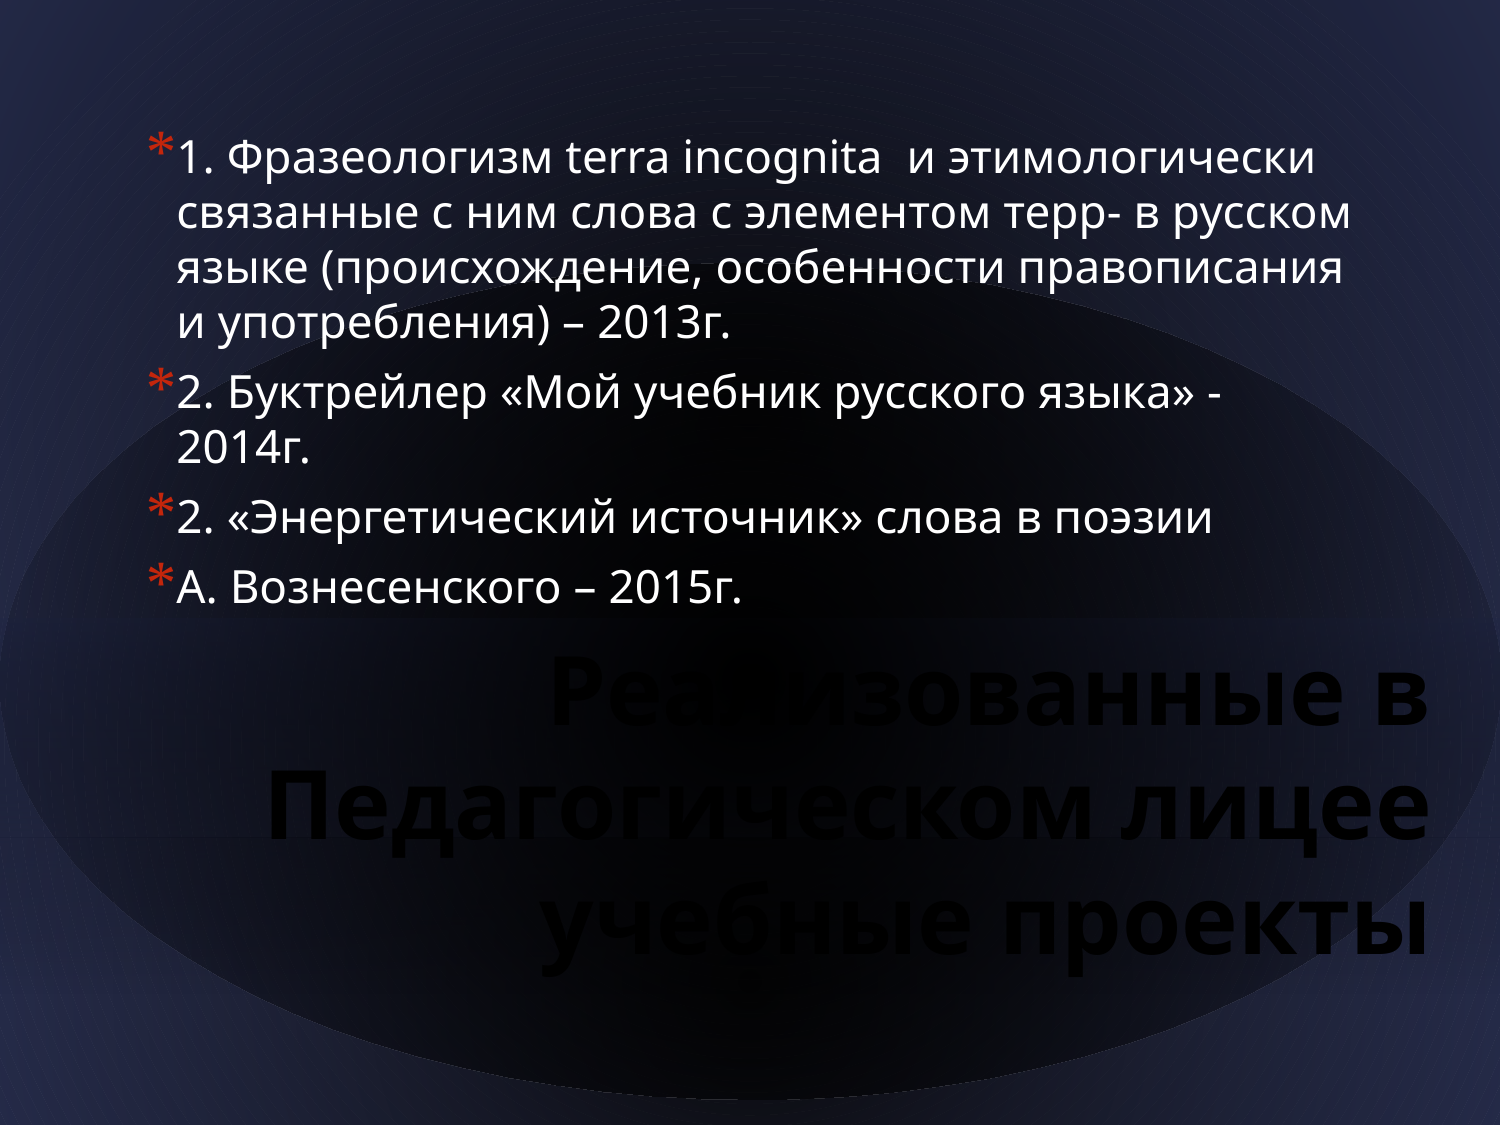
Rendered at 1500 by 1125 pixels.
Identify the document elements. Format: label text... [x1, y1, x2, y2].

list 1. Фразеологизм terra incognita и этимологически связанные с ним слова с элементом терр- в русском языке (происхождение, особенности правописания и употребления) – 2013г. 2. Буктрейлер «Мой учебник русского языка» - 2014г. 2. «Энергетический источник» слова в поэзии А. Вознесенского – 2015г. [123, 120, 1376, 634]
title Реализованные в Педагогическом лицее учебные проекты [76, 621, 1447, 1024]
